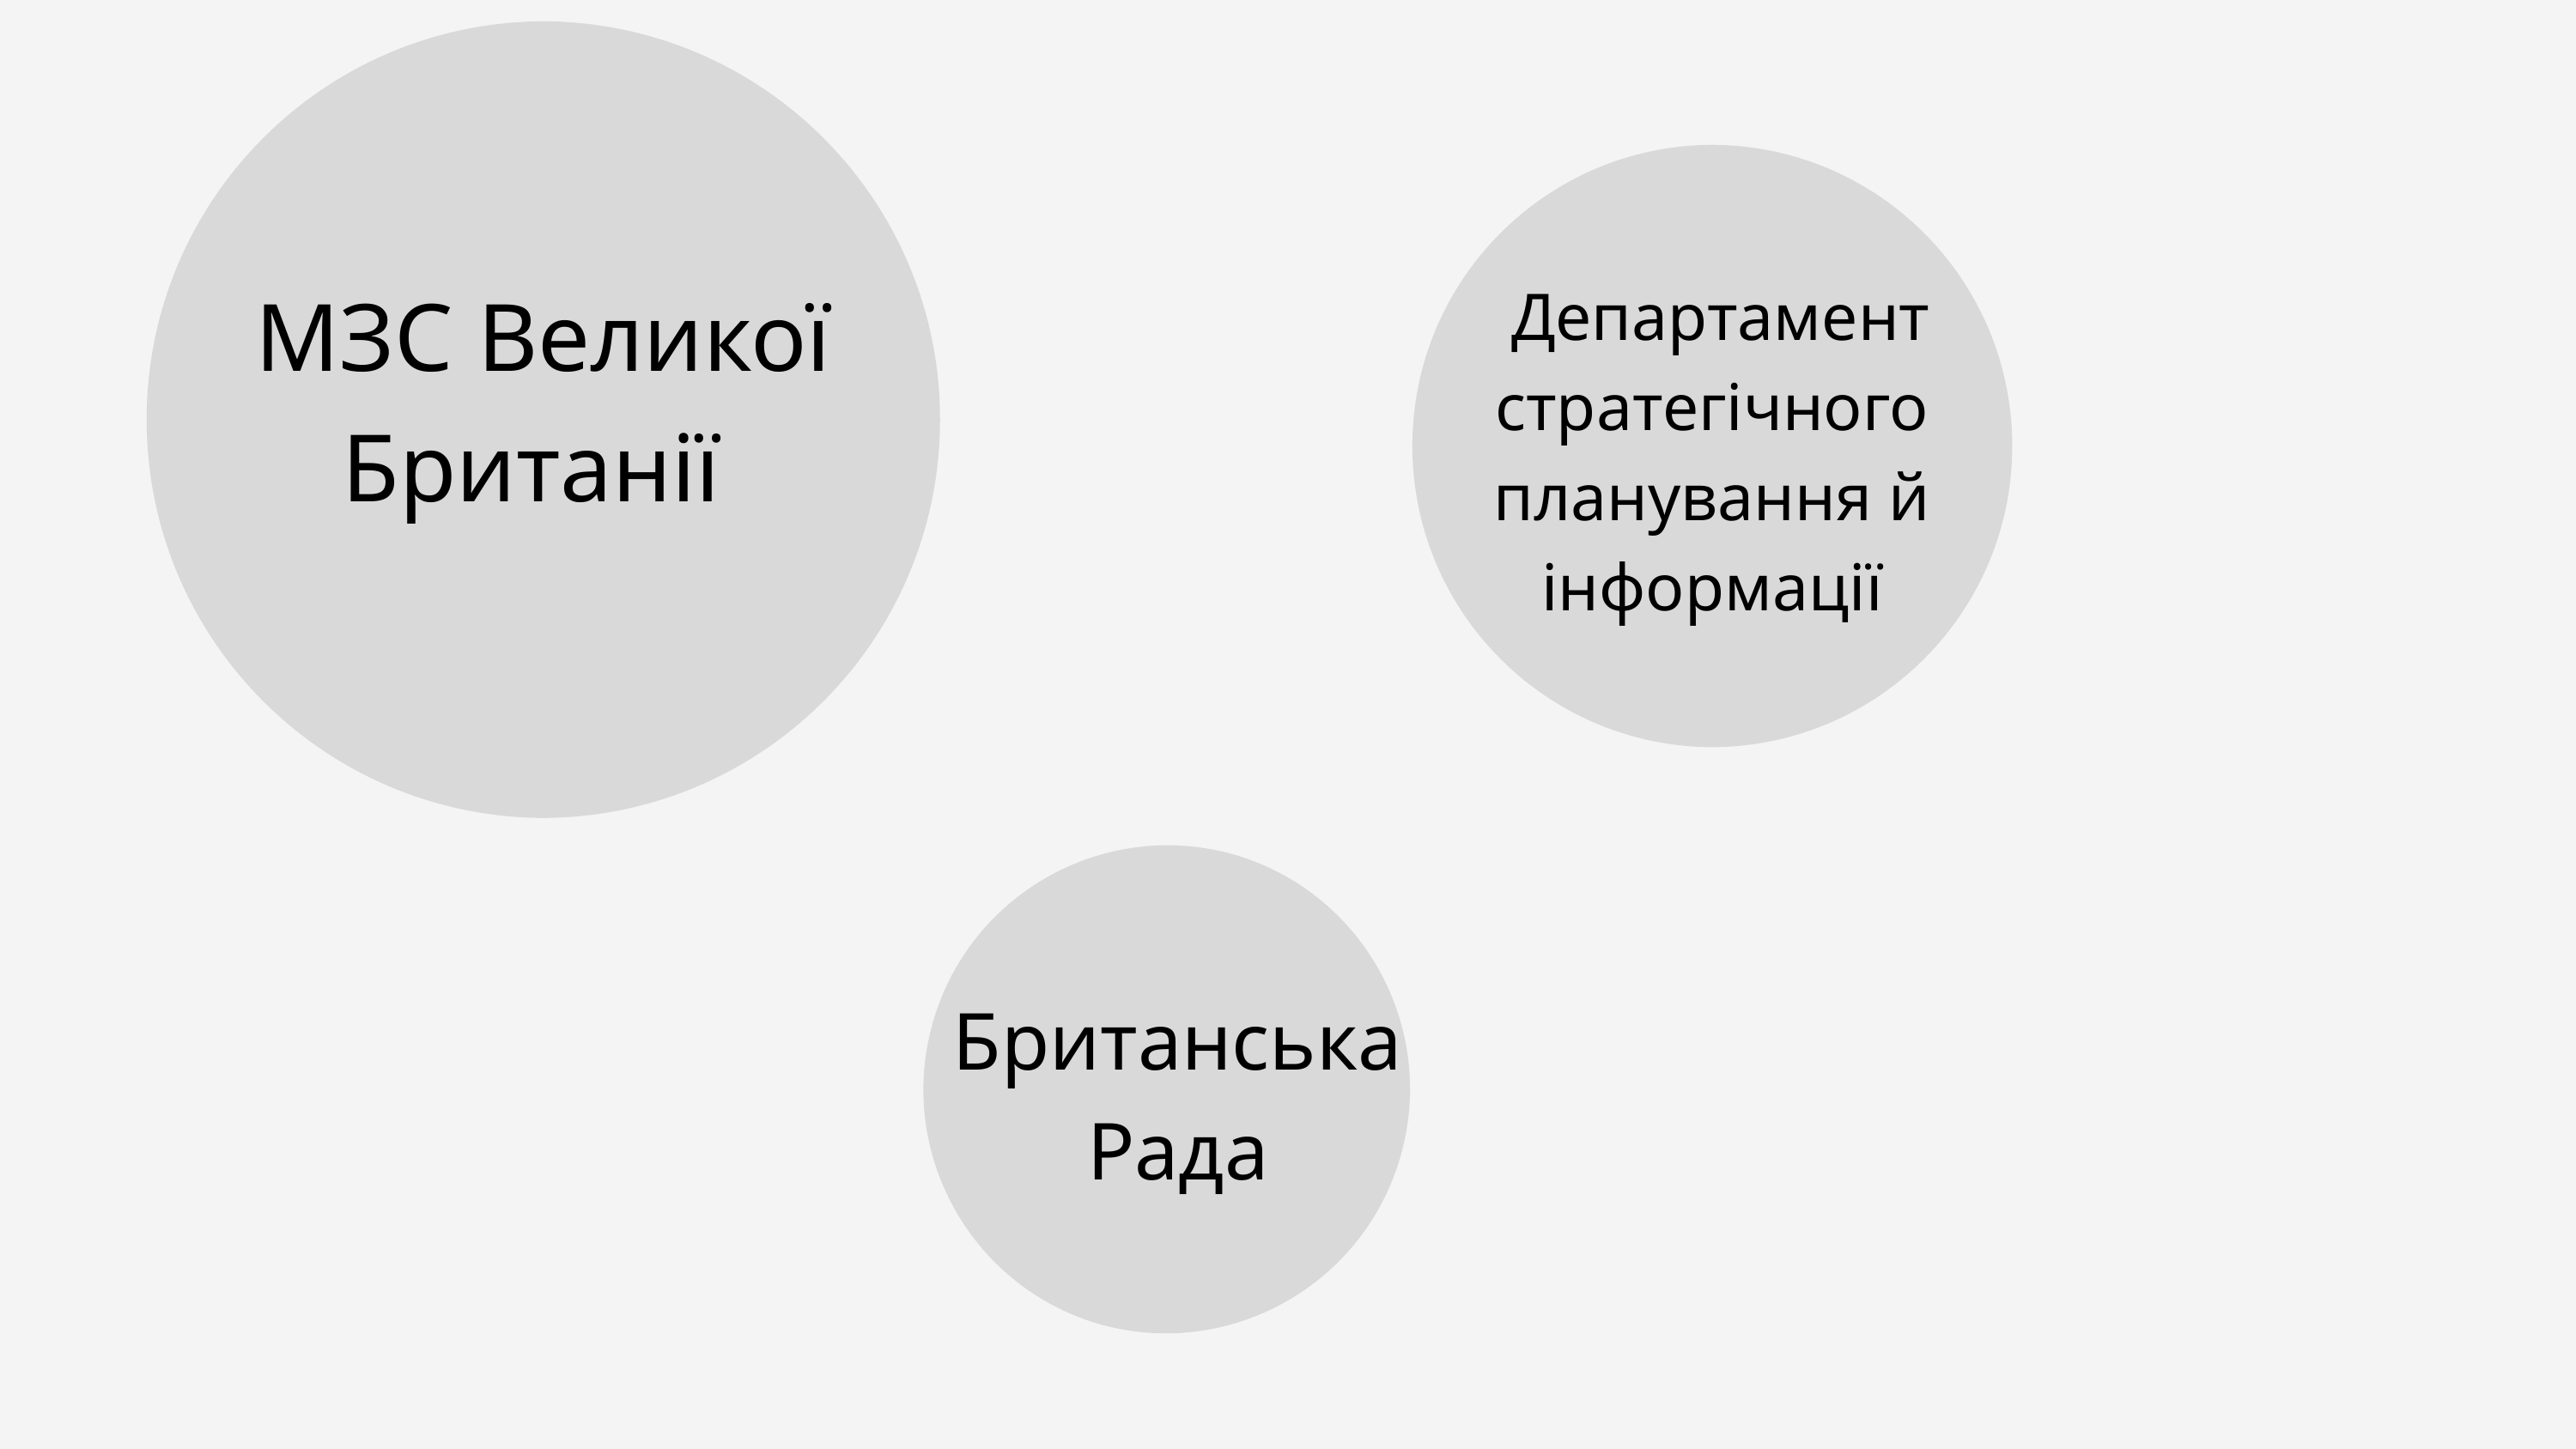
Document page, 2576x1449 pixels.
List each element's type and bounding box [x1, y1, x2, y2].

text_box [922, 845, 1412, 1334]
text_box [144, 21, 943, 819]
text_box [1410, 144, 2014, 748]
